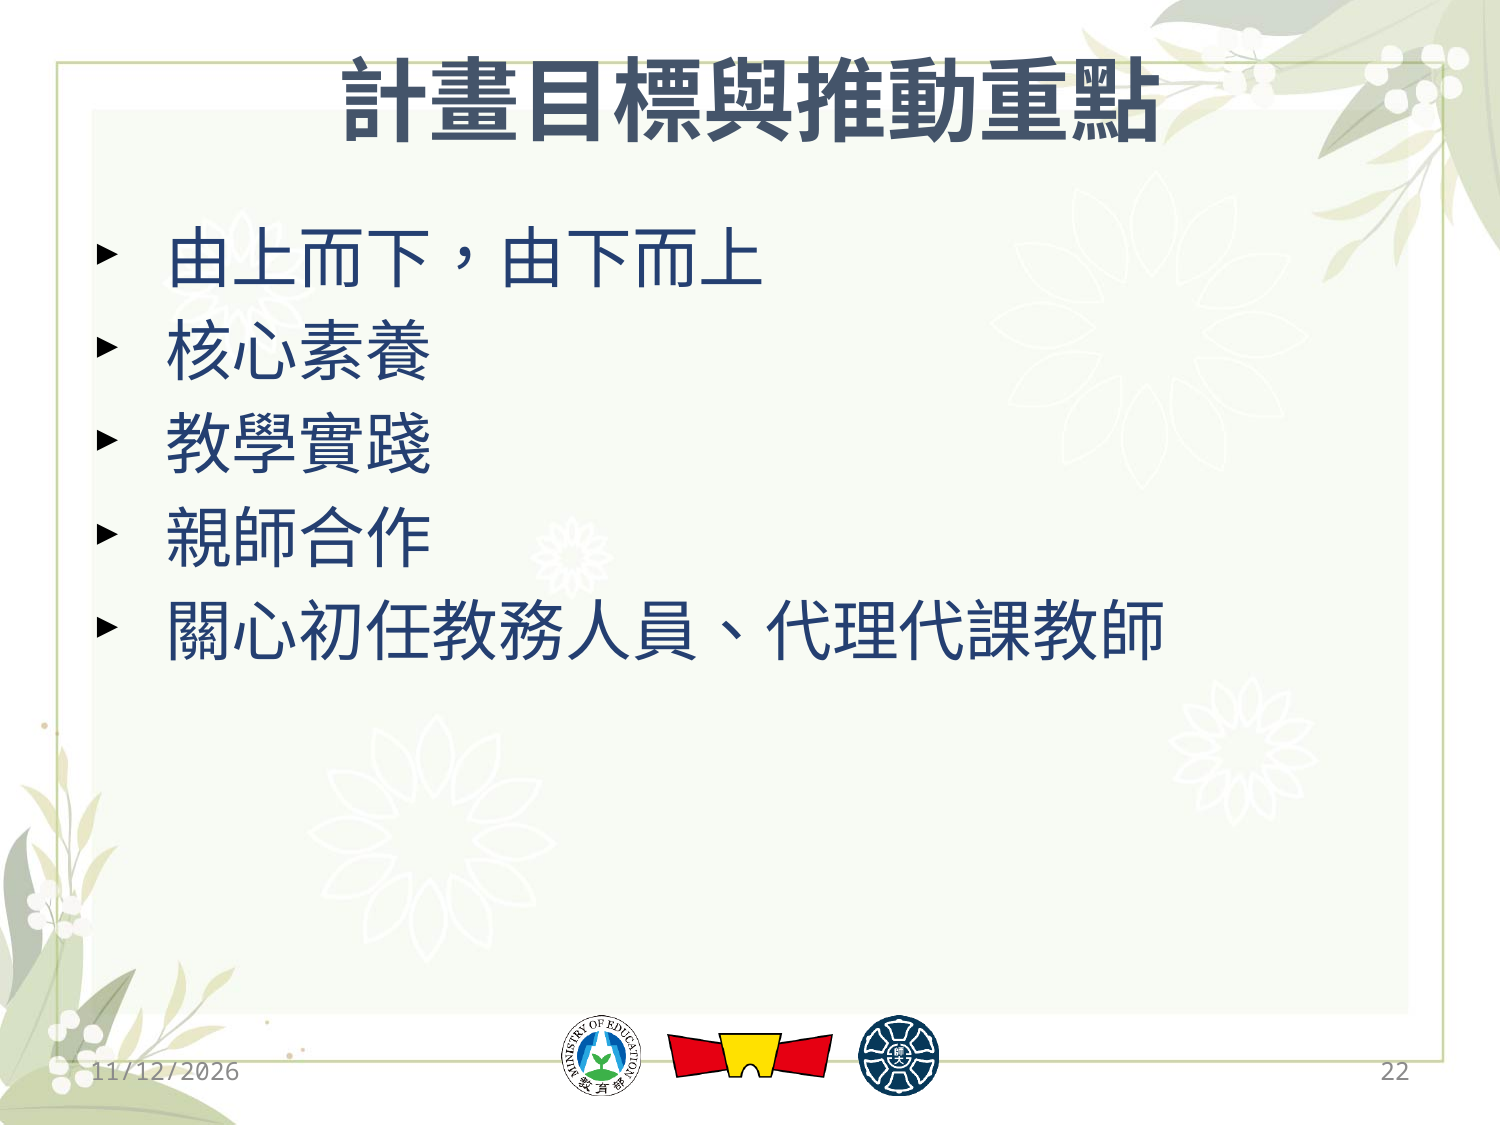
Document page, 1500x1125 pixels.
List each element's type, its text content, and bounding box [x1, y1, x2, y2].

title 計畫目標與推動重點 [75, 4, 1425, 192]
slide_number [75, 1042, 425, 1103]
picture [0, 0, 1500, 1125]
slide_number 22 [1074, 1042, 1425, 1103]
list 由上而下，由下而上 核心素養 教學實踐 親師合作 關心初任教務人員、代理代課教師 [75, 208, 1425, 1005]
